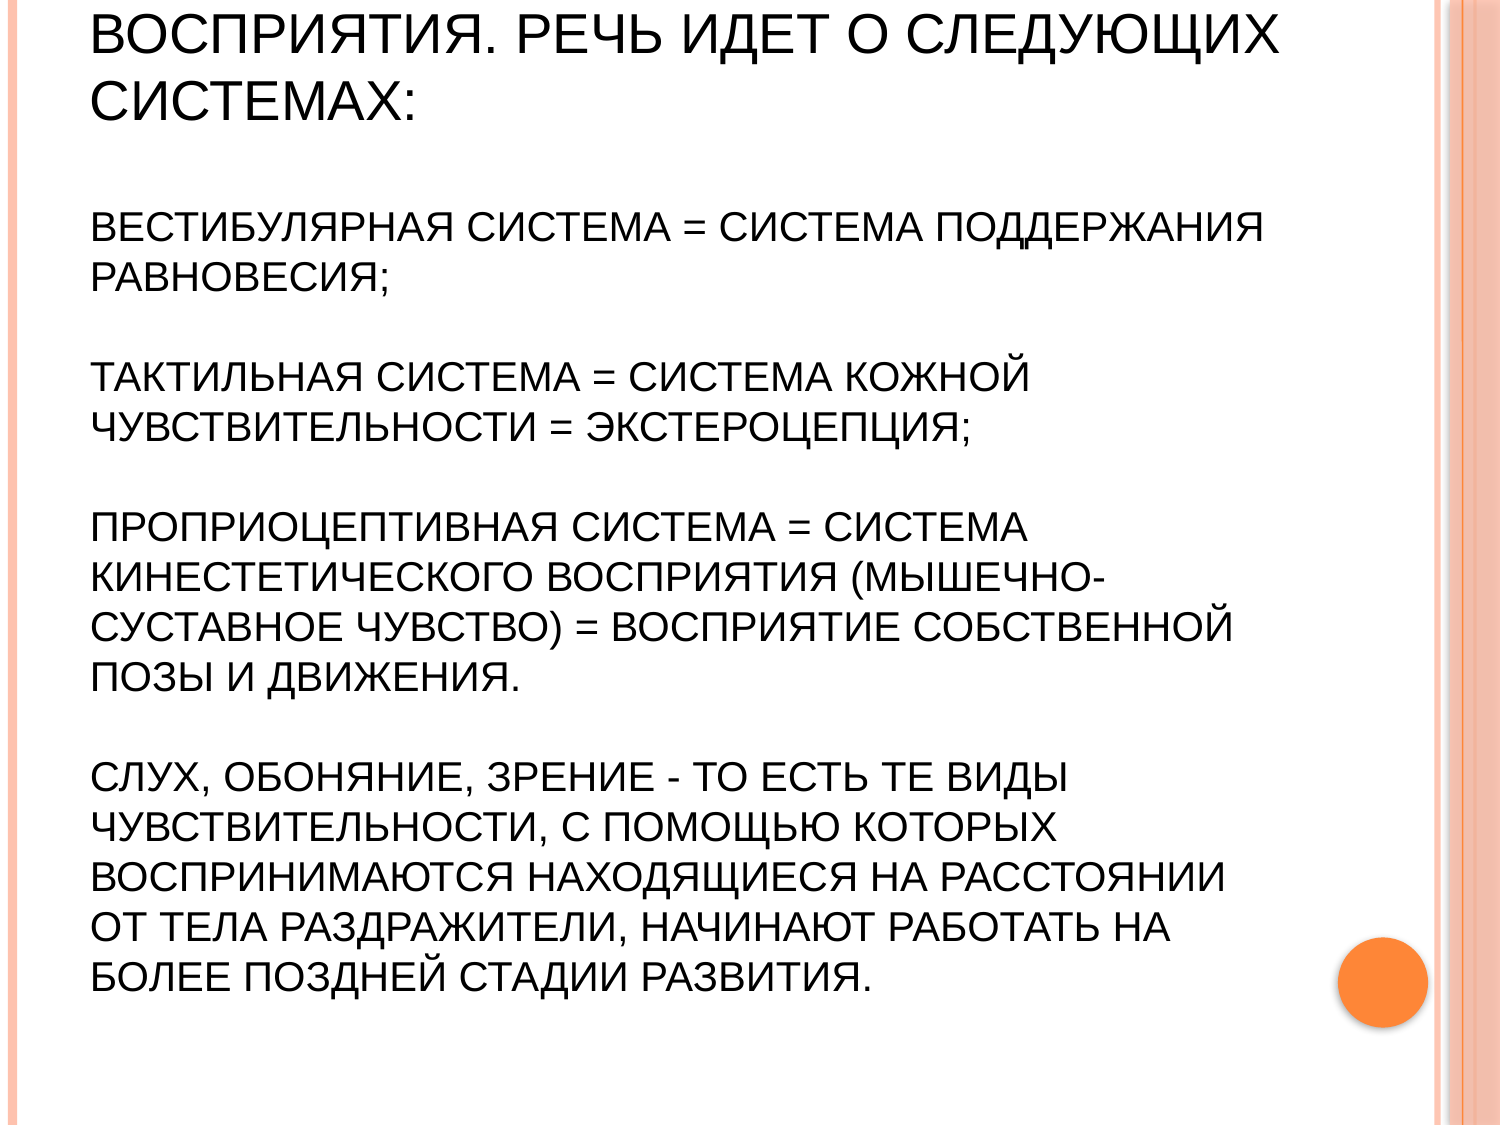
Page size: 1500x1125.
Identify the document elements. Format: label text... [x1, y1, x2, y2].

title Существует баланс и дисбаланс развития базовых систем восприятия. Речь идет о следующих системах: Вестибулярная система = система поддержания равнове­сия; Тактильная система = система кожной чувствительности = экстероцепция; Проприоцептивная система = система кинестетического восприятия (мышечно-суставное чувство) = восприятие собст­венной позы и движения. Слух, обоняние, зрение - то есть те виды чувствительности, с помощью которых воспринимаются находящиеся на расстоя­нии от тела раздражители, начинают работать на более позд­ней стадии развития. [75, 0, 1300, 1083]
